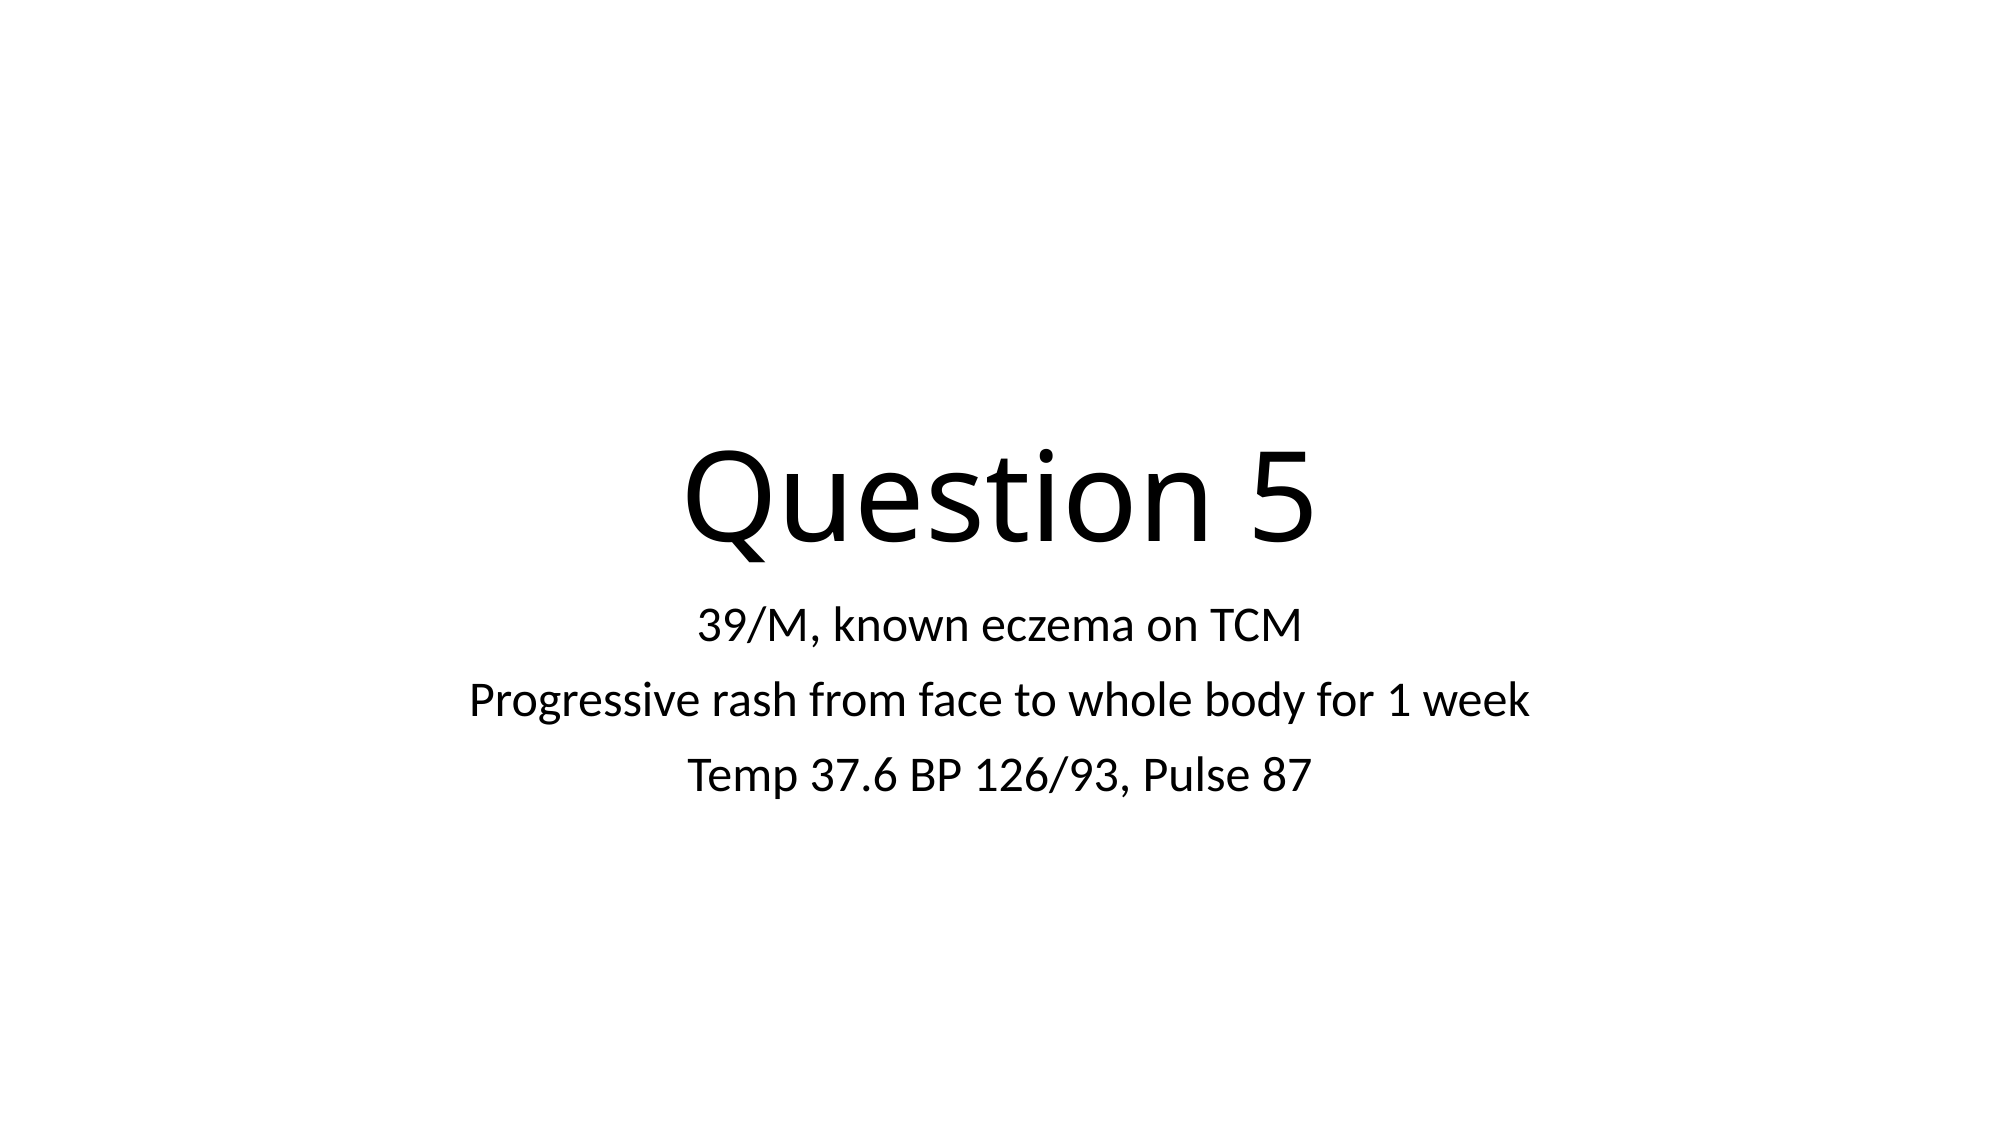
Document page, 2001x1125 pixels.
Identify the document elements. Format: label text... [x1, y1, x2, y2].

subtitle 39/M, known eczema on TCM Progressive rash from face to whole body for 1 week Temp 37.6 BP 126/93, Pulse 87 [249, 590, 1750, 863]
title Question 5 [249, 184, 1750, 576]
